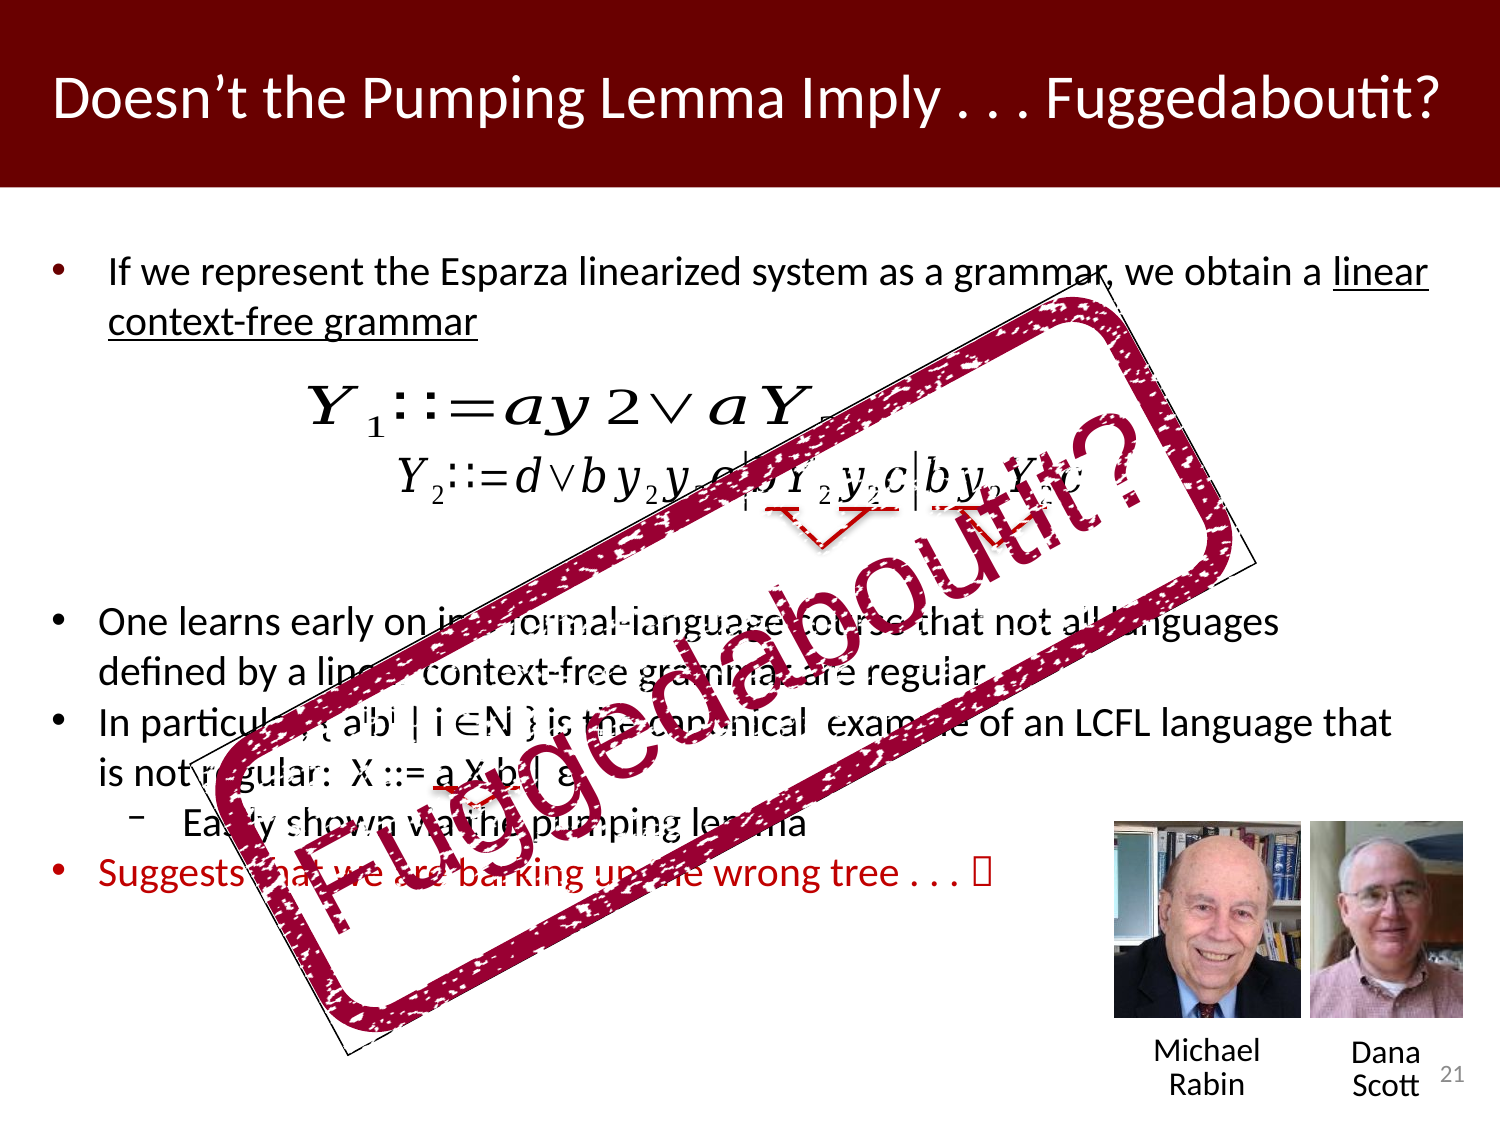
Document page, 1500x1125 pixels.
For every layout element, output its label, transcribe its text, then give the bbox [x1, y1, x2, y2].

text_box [206, 497, 1240, 830]
picture [687, 272, 1221, 497]
picture [227, 830, 766, 1056]
title Doesn’t the Pumping Lemma Imply . . . Fuggedaboutit? [0, 0, 1500, 188]
text_box One learns early on in a formal-language course that not all languages defined by a linear context-free grammar are regular In particular, { aibi | i N } is the canonical example of an LCFL language that is not regular: X ::= a X b | ε Easily shown via the pumping lemma Suggests that we are barking up the wrong tree . . .  [1246, 586, 1433, 819]
text_box One learns early on in a formal-language course that not all languages defined by a linear context-free grammar are regular In particular, { aibi | i N } is the canonical example of an LCFL language that is not regular: X ::= a X b | ε Easily shown via the pumping lemma Suggests that we are barking up the wrong tree . . .  [36, 586, 263, 902]
picture [1240, 533, 1257, 573]
list If we represent the Esparza linearized system as a grammar, we obtain a linear context-free grammar [36, 236, 1490, 514]
picture [192, 758, 206, 791]
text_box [1111, 821, 1482, 1114]
text_box One learns early on in a formal-language course that not all languages defined by a linear context-free grammar are regular In particular, { aibi | i N } is the canonical example of an LCFL language that is not regular: X ::= a X b | ε Easily shown via the pumping lemma Suggests that we are barking up the wrong tree . . .  [636, 837, 1106, 902]
